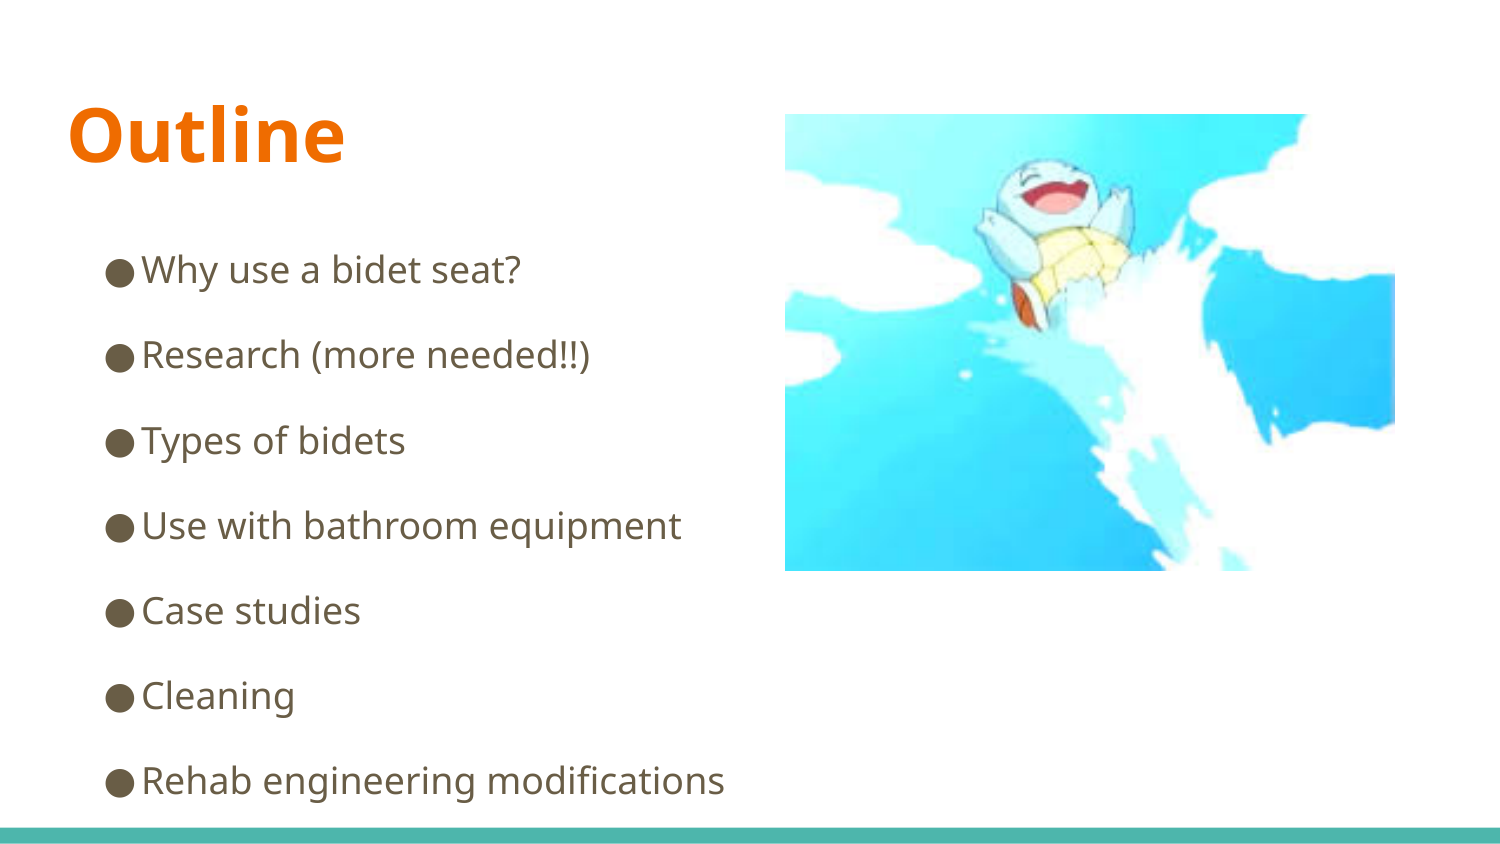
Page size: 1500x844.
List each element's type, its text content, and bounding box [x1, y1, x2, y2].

list Why use a bidet seat? Research (more needed!!) Types of bidets Use with bathroom equipment Case studies Cleaning Rehab engineering modifications [51, 61, 1449, 804]
picture [784, 114, 1395, 572]
